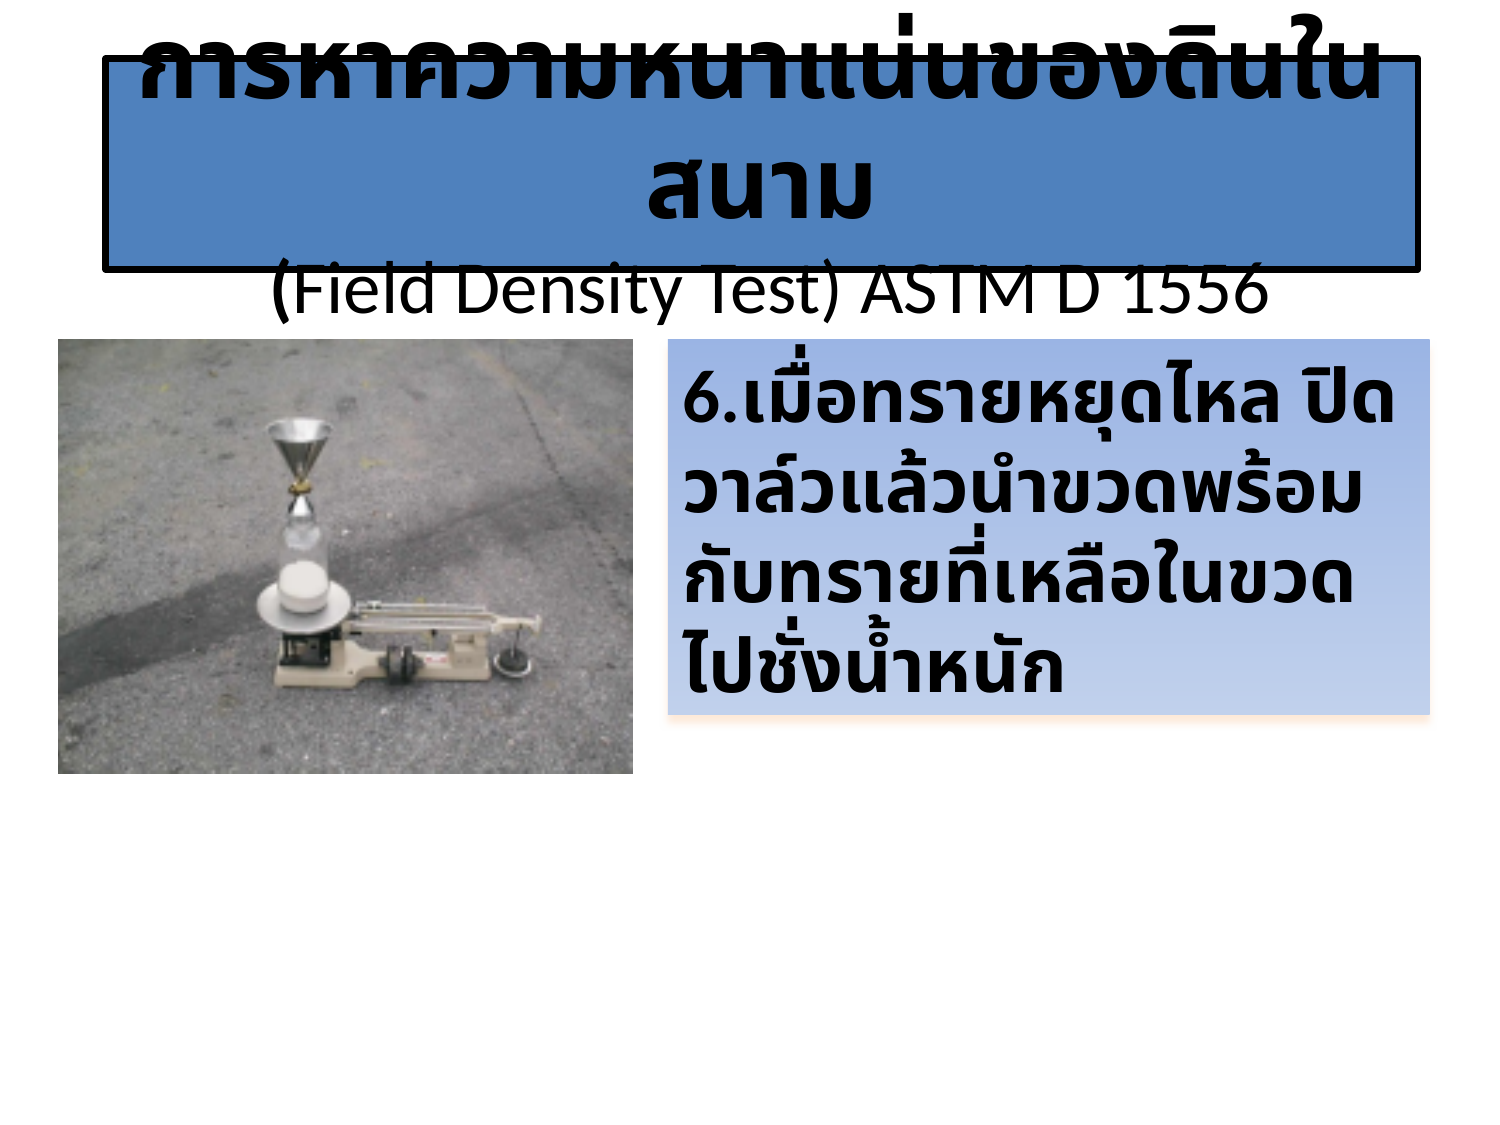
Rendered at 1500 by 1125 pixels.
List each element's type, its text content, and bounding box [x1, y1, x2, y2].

picture [58, 339, 634, 774]
text_box 6.เมื่อทรายหยุดไหล ปิดวาล์วแล้วนำขวดพร้อมกับทรายที่เหลือในขวดไปชั่งน้ำหนัก [667, 339, 1430, 715]
text_box การหาความหนาแน่นของดินในสนาม (Field Density Test) ASTM D 1556 [105, 58, 1418, 270]
